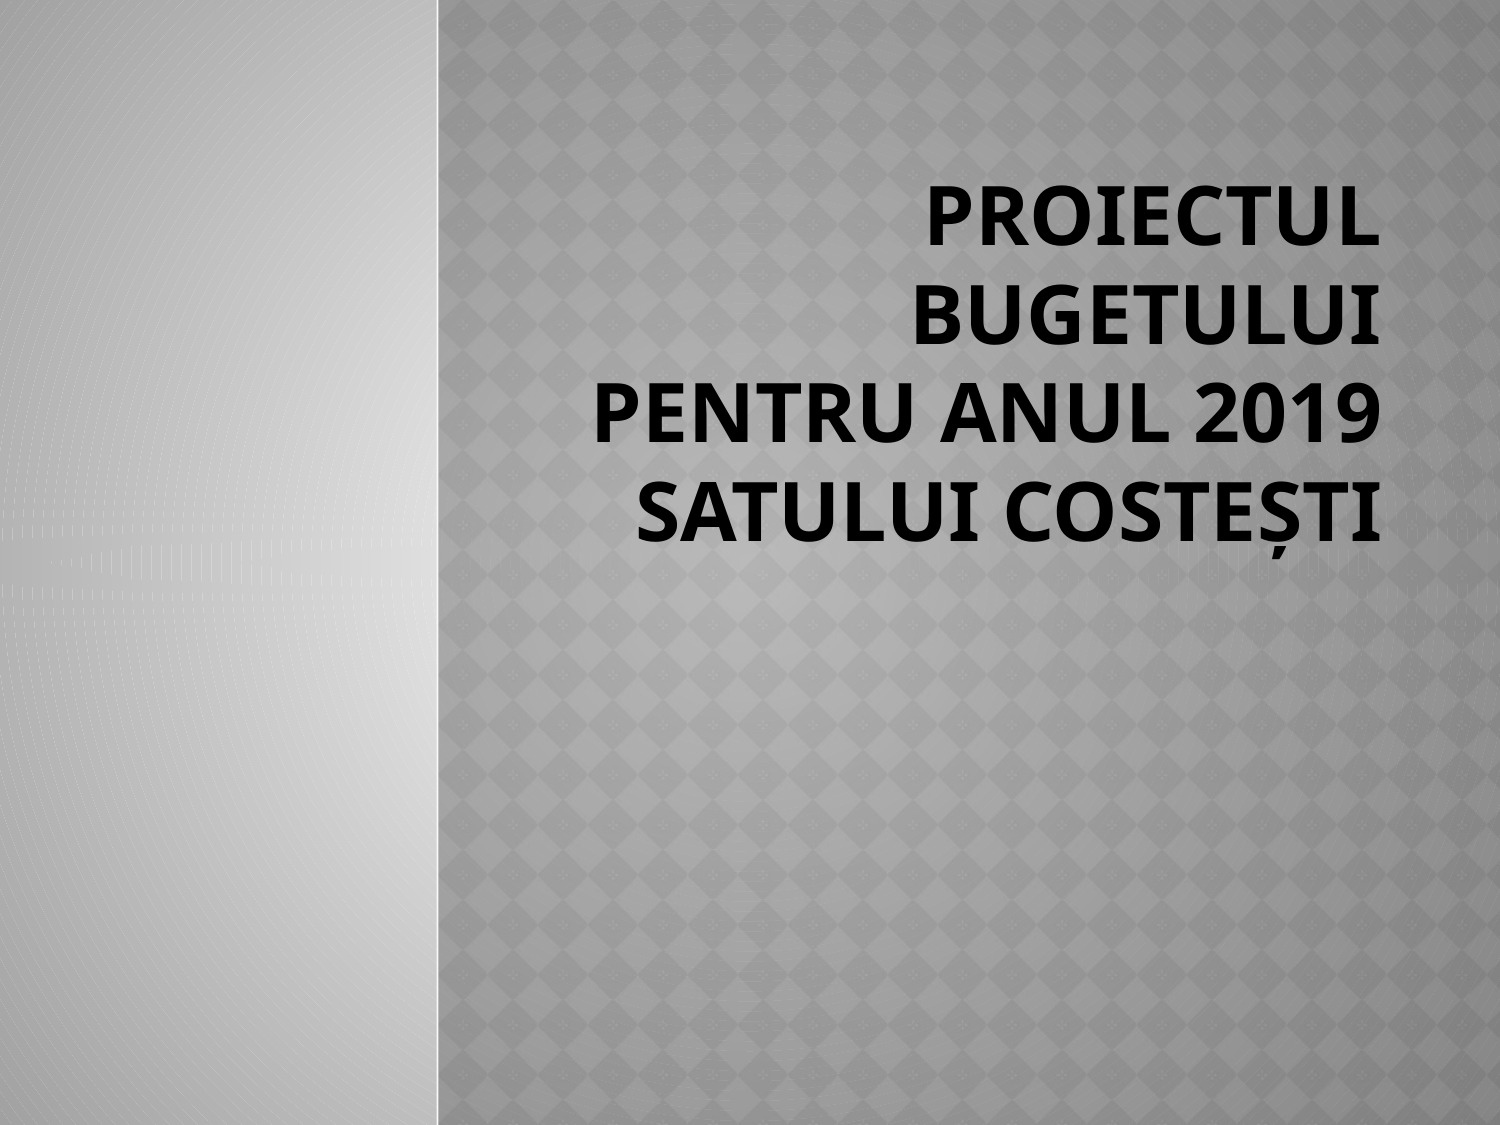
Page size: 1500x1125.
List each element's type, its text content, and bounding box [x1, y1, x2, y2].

title Proiectul bugetului pentru anul 2019 satului Costești [552, 87, 1390, 558]
